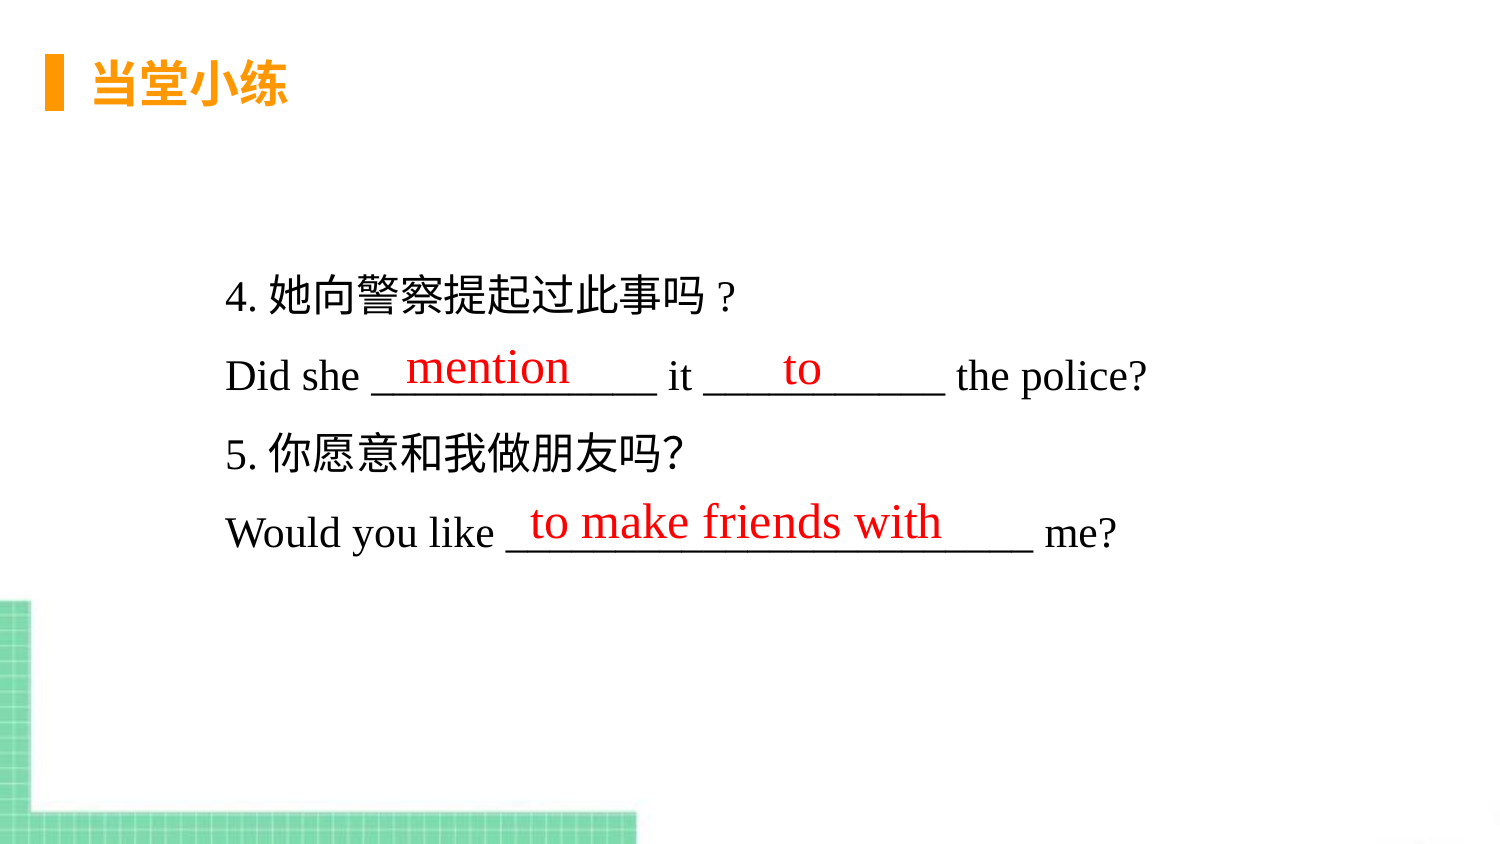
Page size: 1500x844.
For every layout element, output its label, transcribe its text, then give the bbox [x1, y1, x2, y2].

text_box 当堂小练 [78, 46, 302, 118]
text_box 4.她向警察提起过此事吗? Did she _____________ it ___________ the police? 5.你愿意和我做朋友吗？ Would you like ________________________ me? [214, 236, 1283, 563]
picture [0, 0, 1500, 844]
text_box to [771, 329, 998, 401]
text_box to make friends with [518, 483, 1246, 555]
text_box [45, 54, 64, 111]
text_box mention [395, 327, 627, 399]
